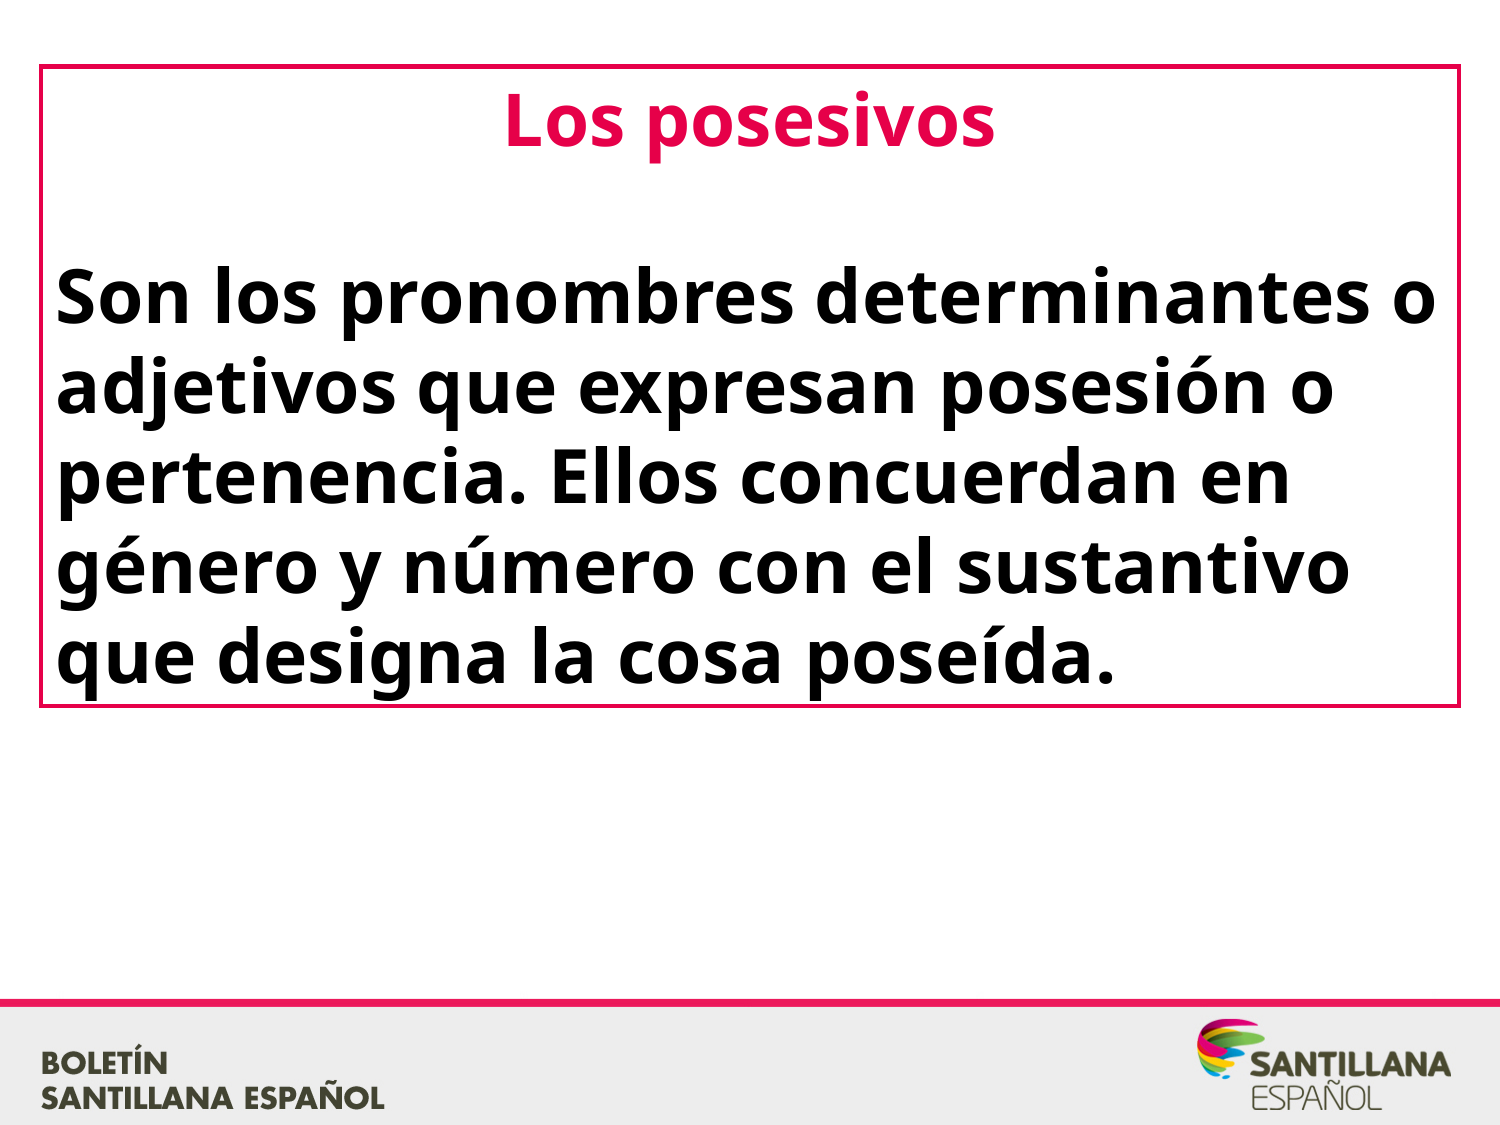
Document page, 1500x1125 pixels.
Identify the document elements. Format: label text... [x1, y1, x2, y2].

text_box Los posesivos Son los pronombres determinantes o adjetivos que expresan posesión o pertenencia. Ellos concuerdan en género y número con el sustantivo que designa la cosa poseída. [41, 66, 1459, 707]
picture [0, 1, 1500, 1125]
